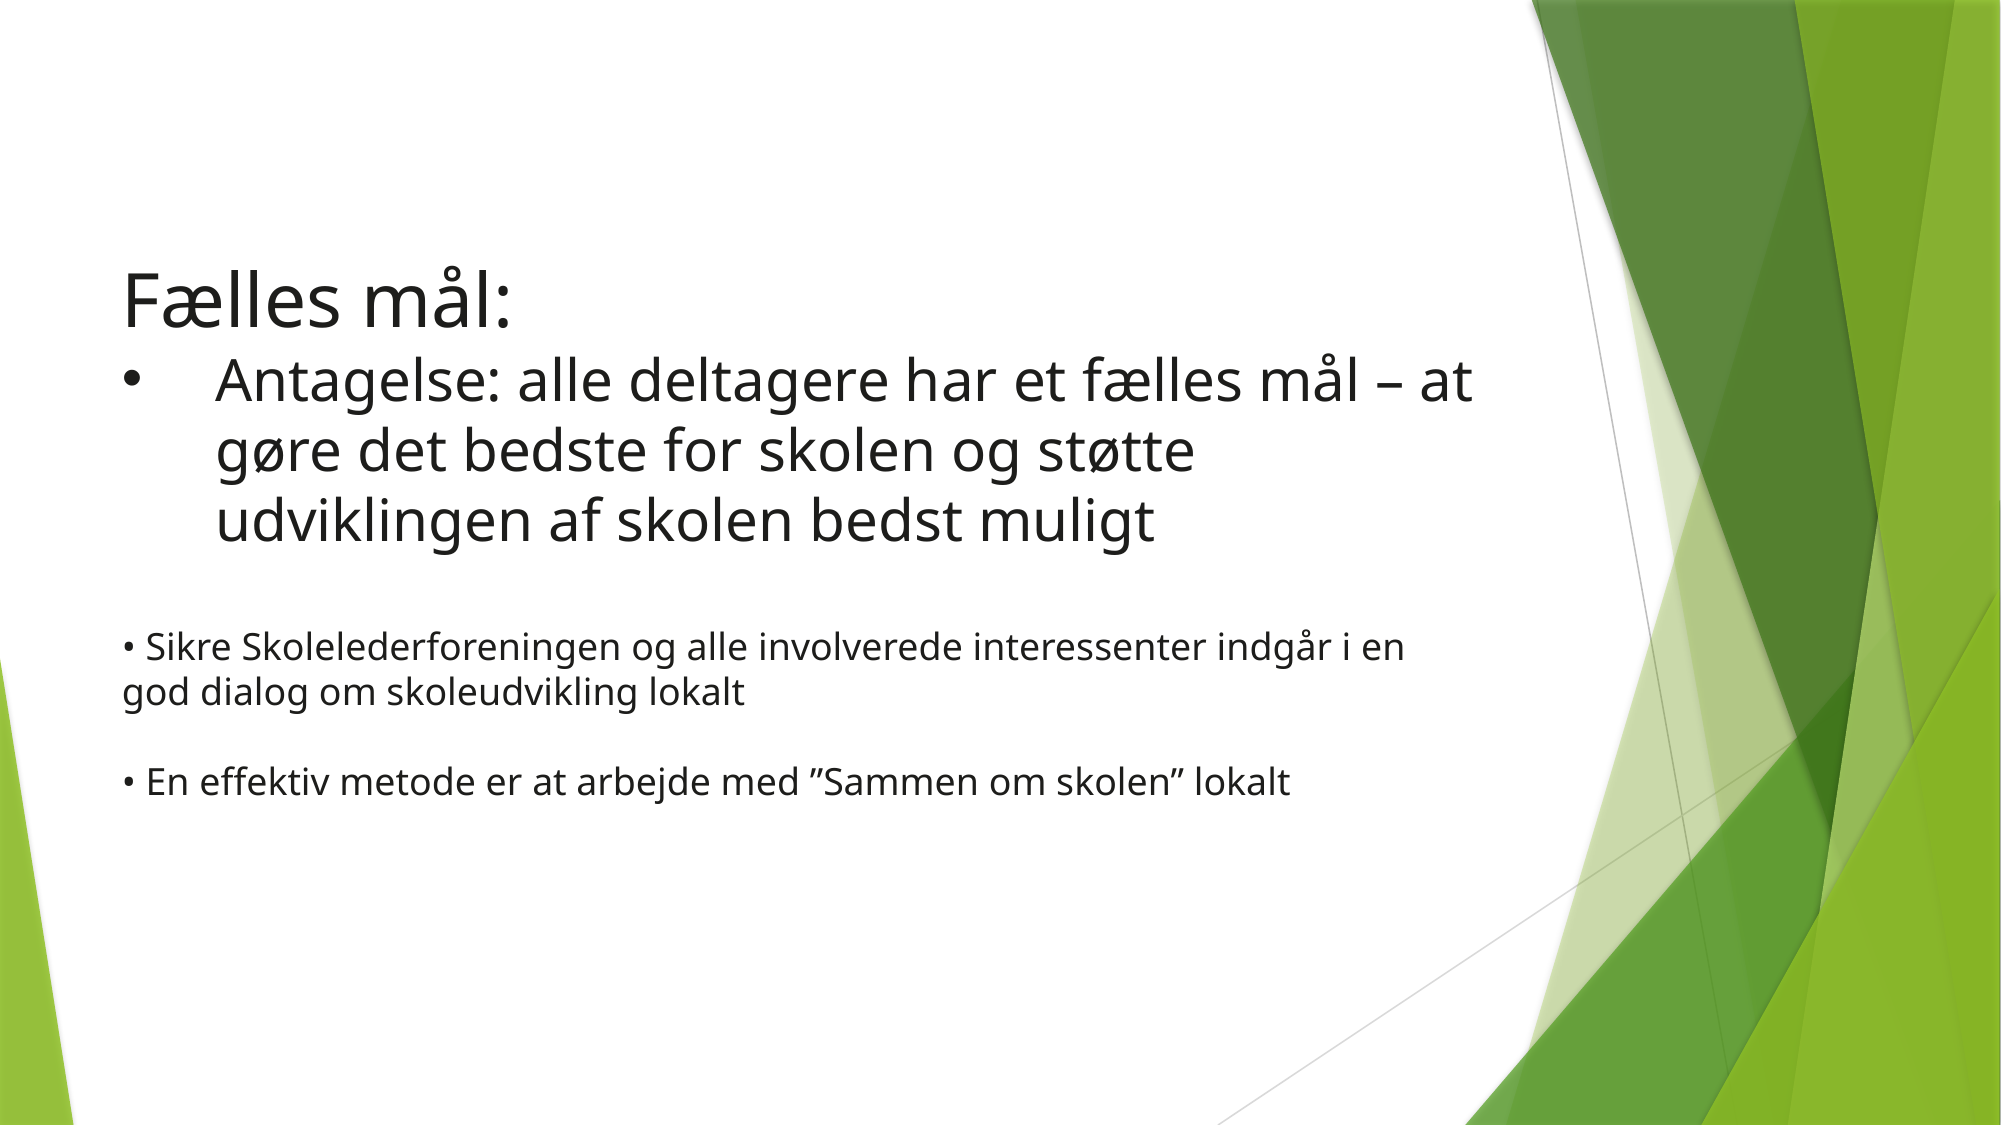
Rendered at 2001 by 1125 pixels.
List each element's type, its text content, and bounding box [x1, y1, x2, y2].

text_box Fælles mål: Antagelse: alle deltagere har et fælles mål – at gøre det bedste for skolen og støtte udviklingen af skolen bedst muligt • Sikre Skolelederforeningen og alle involverede interessenter indgår i en god dialog om skoleudvikling lokalt • En effektiv metode er at arbejde med ”Sammen om skolen” lokalt [107, 245, 1500, 991]
